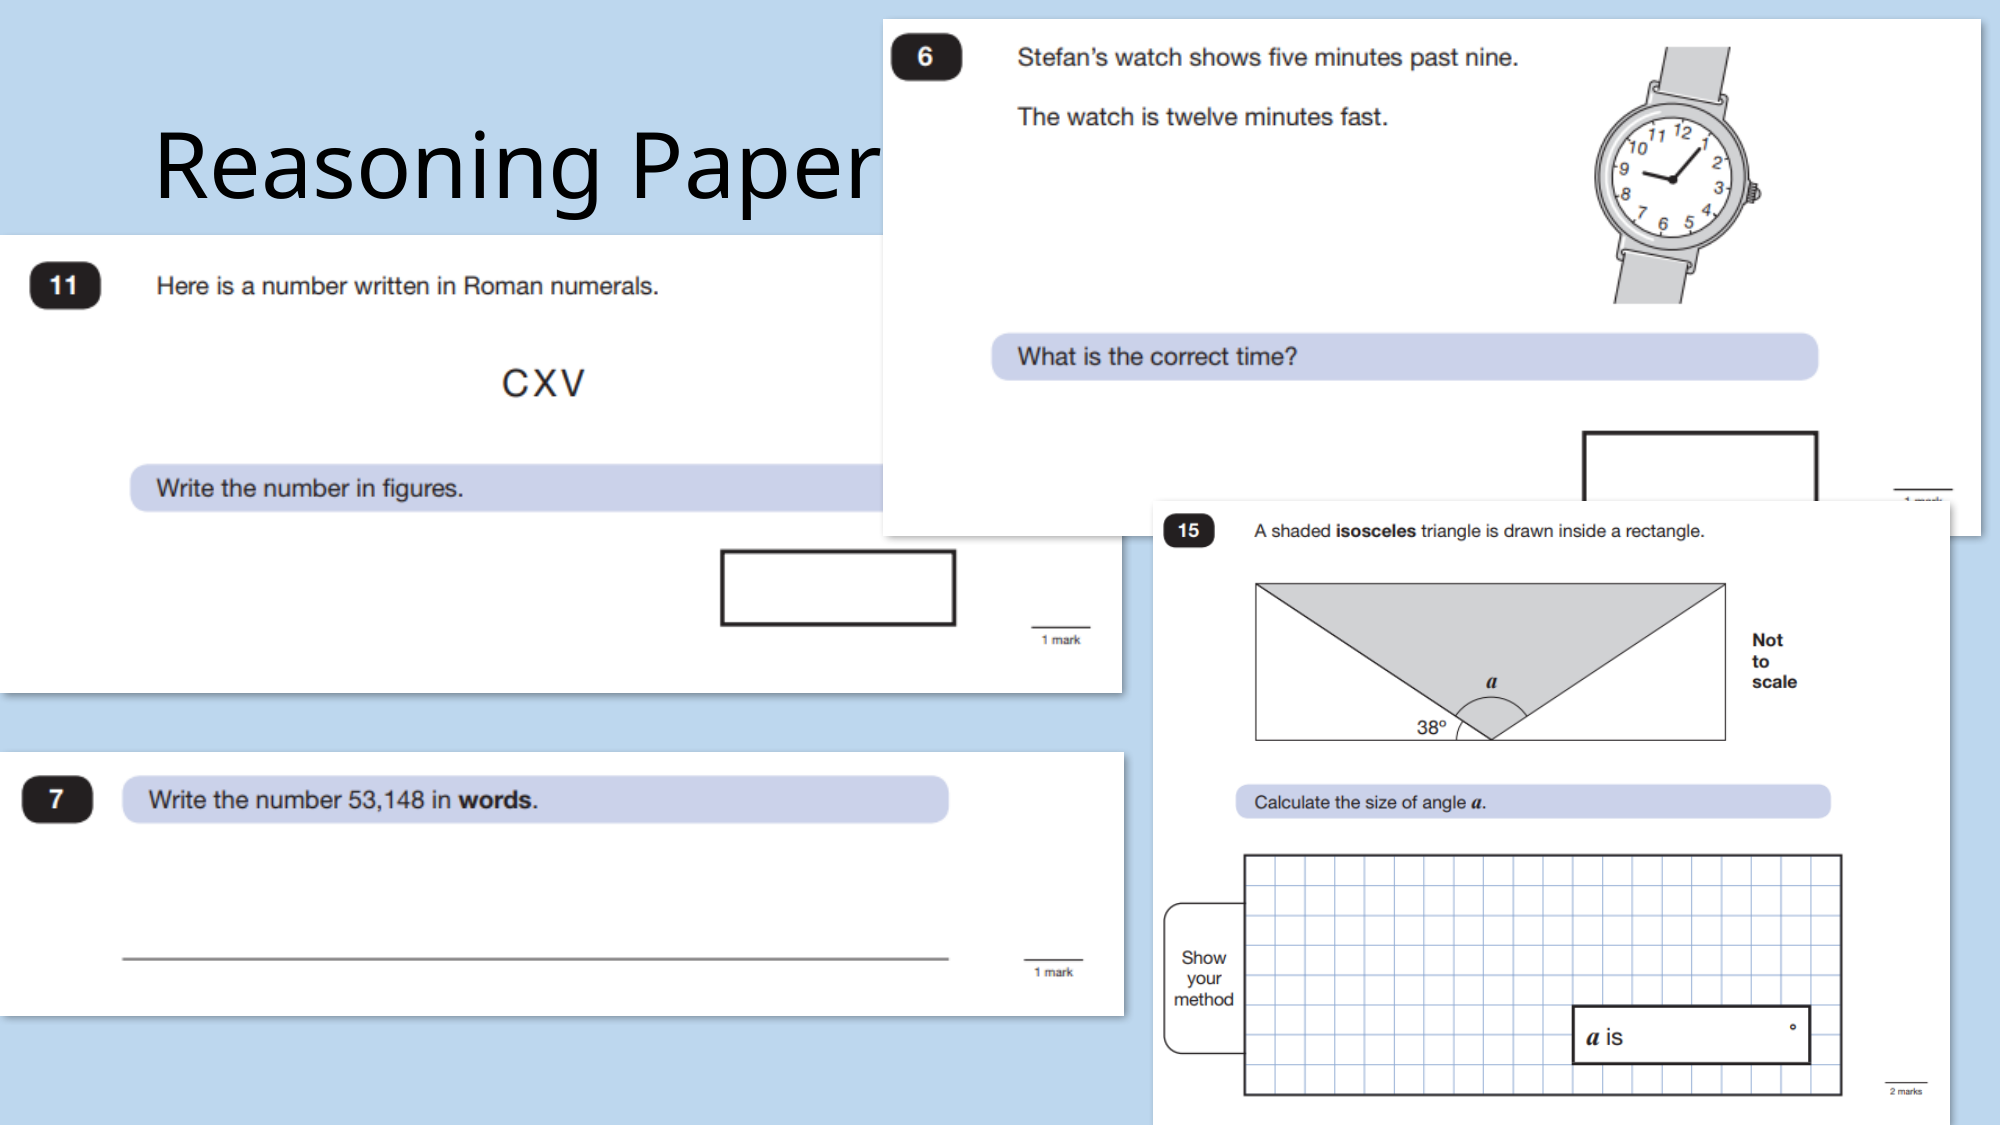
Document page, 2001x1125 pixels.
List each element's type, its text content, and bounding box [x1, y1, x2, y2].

picture [0, 19, 1981, 1125]
title Reasoning Papers [137, 59, 881, 235]
picture [0, 752, 1124, 1016]
